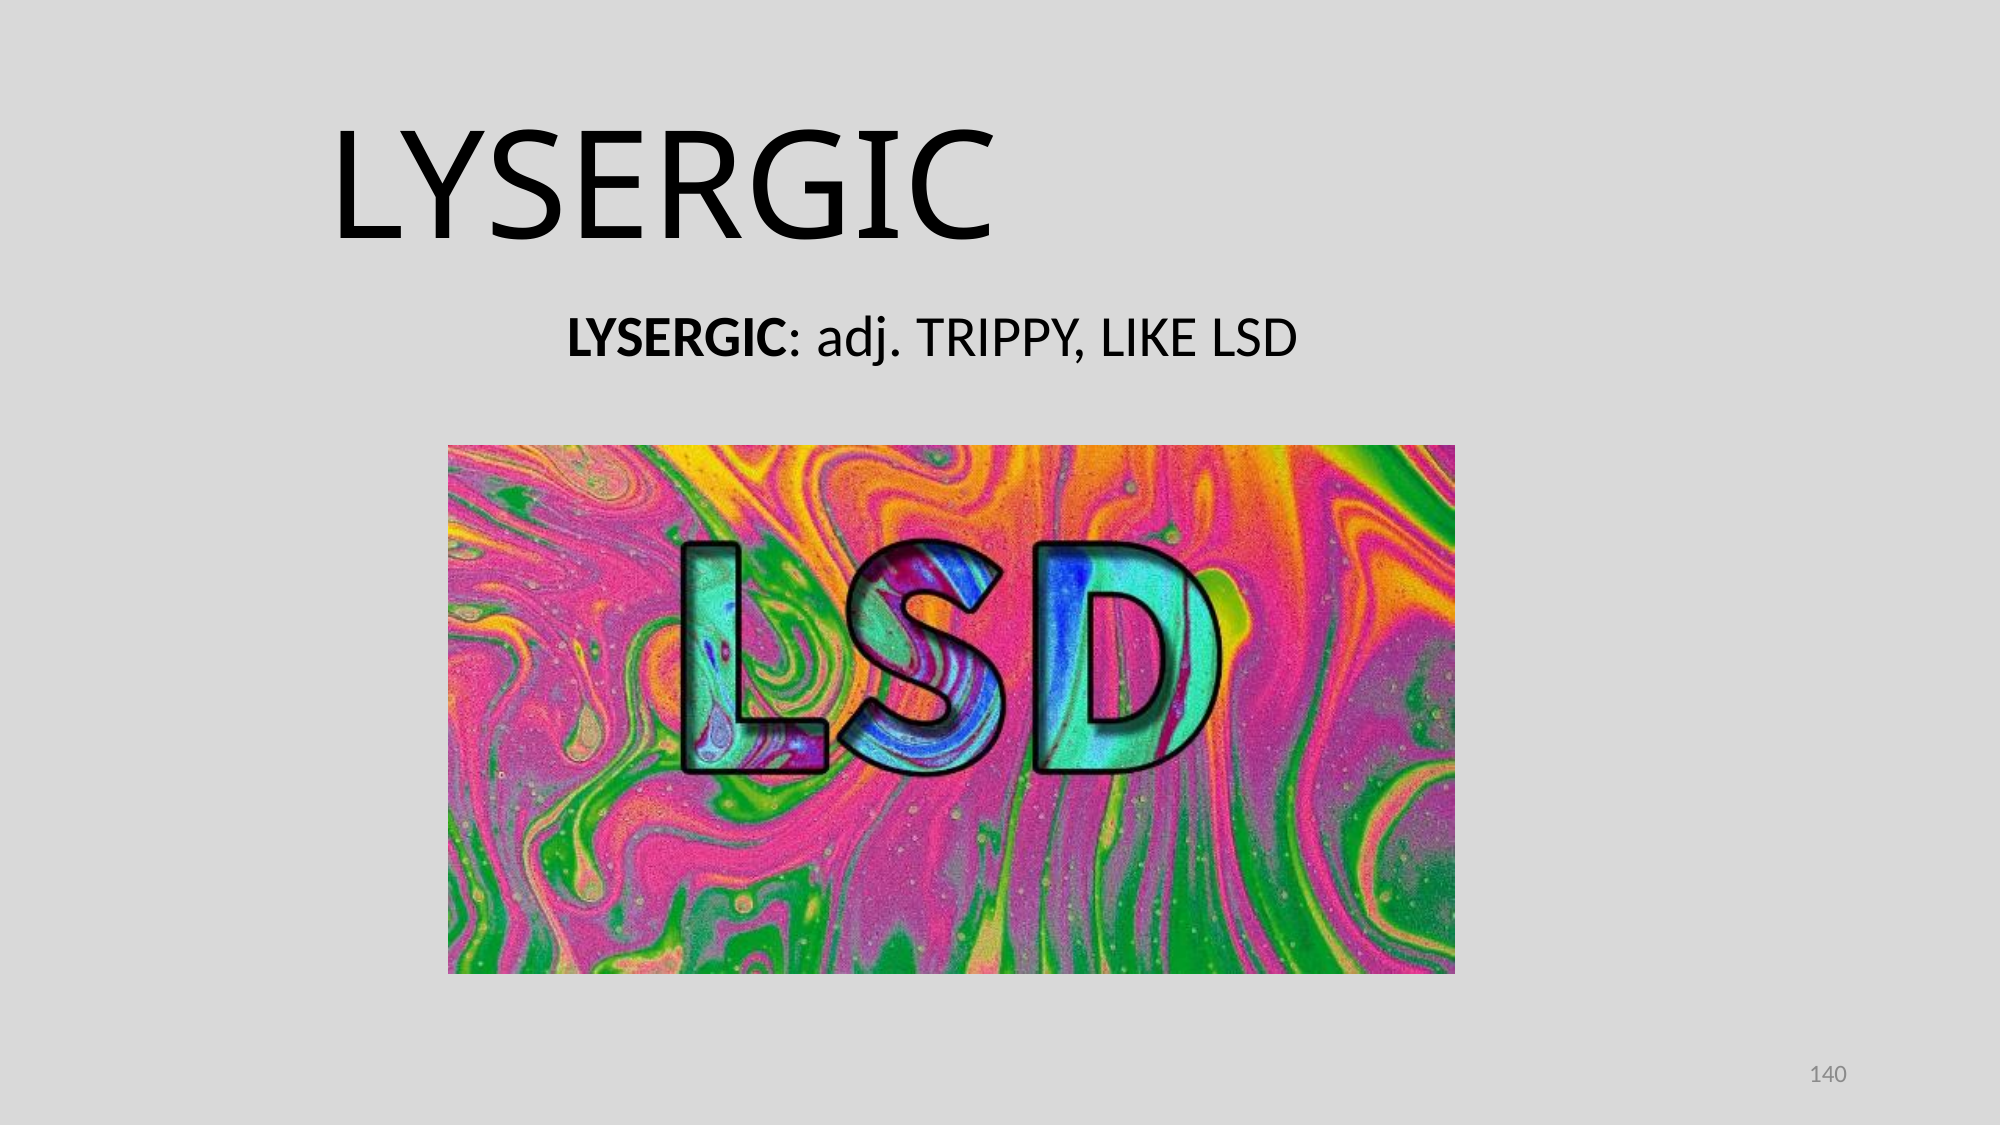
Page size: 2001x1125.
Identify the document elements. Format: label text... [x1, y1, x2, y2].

text_box LYSERGIC [311, 81, 1905, 276]
text_box LYSERGIC: adj. TRIPPY, LIKE LSD [552, 290, 1750, 376]
slide_number 140 [1412, 1042, 1863, 1103]
picture [448, 445, 1455, 974]
